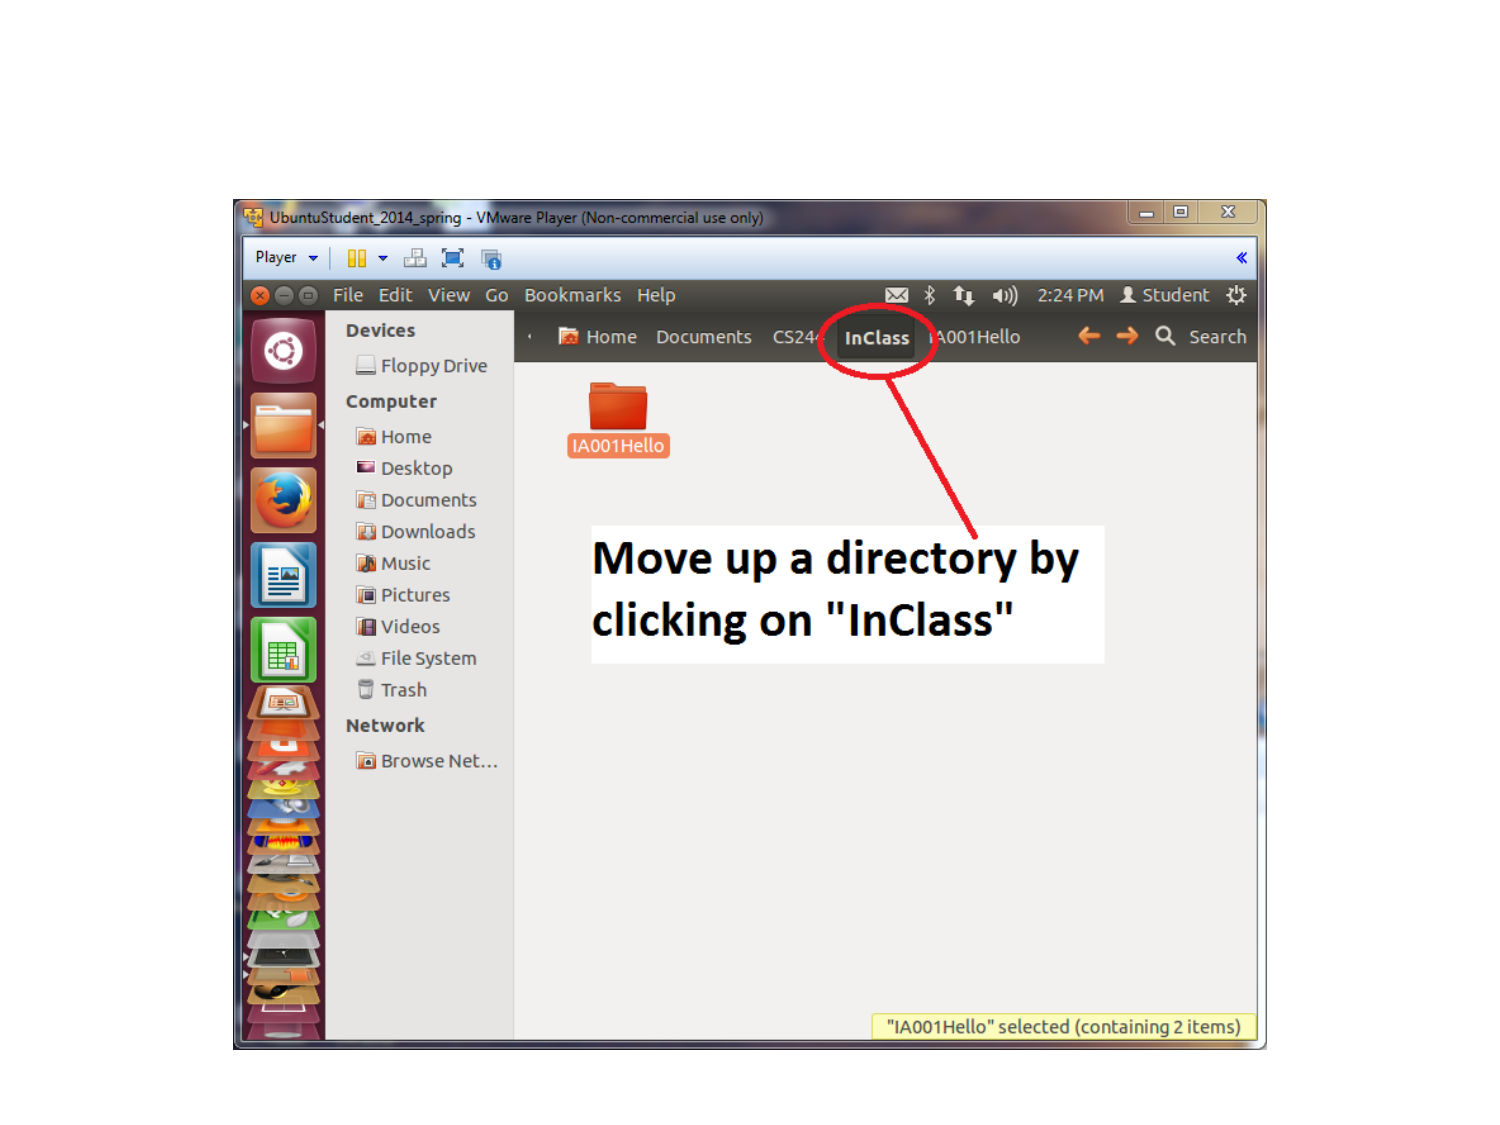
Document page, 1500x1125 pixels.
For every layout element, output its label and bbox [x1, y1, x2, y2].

list [233, 199, 1267, 1051]
